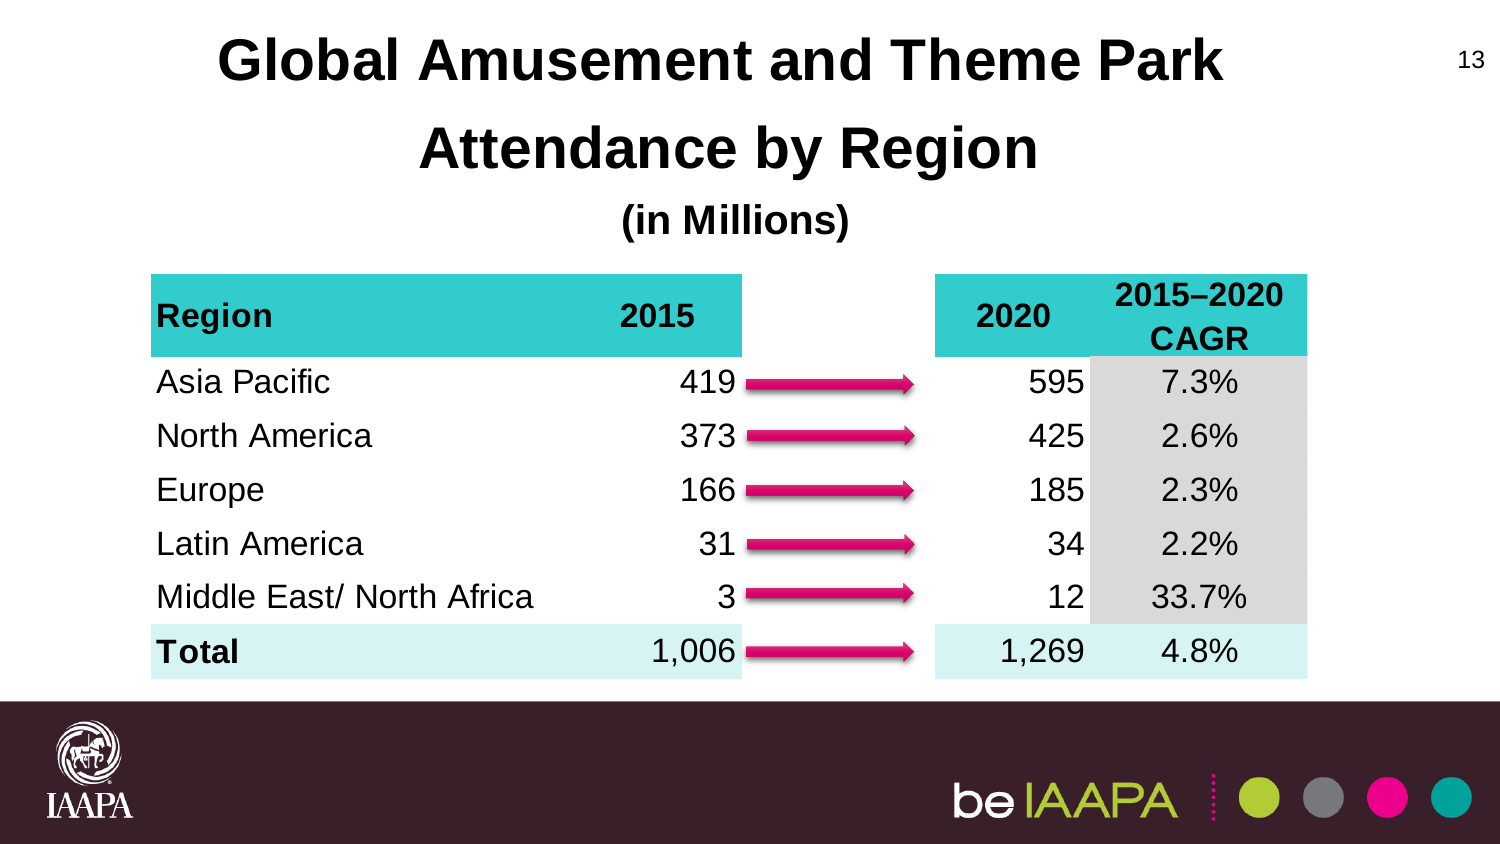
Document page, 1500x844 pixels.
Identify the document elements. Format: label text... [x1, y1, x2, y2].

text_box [149, 15, 1309, 680]
picture [0, 0, 1500, 844]
text_box 13 [1442, 36, 1500, 82]
